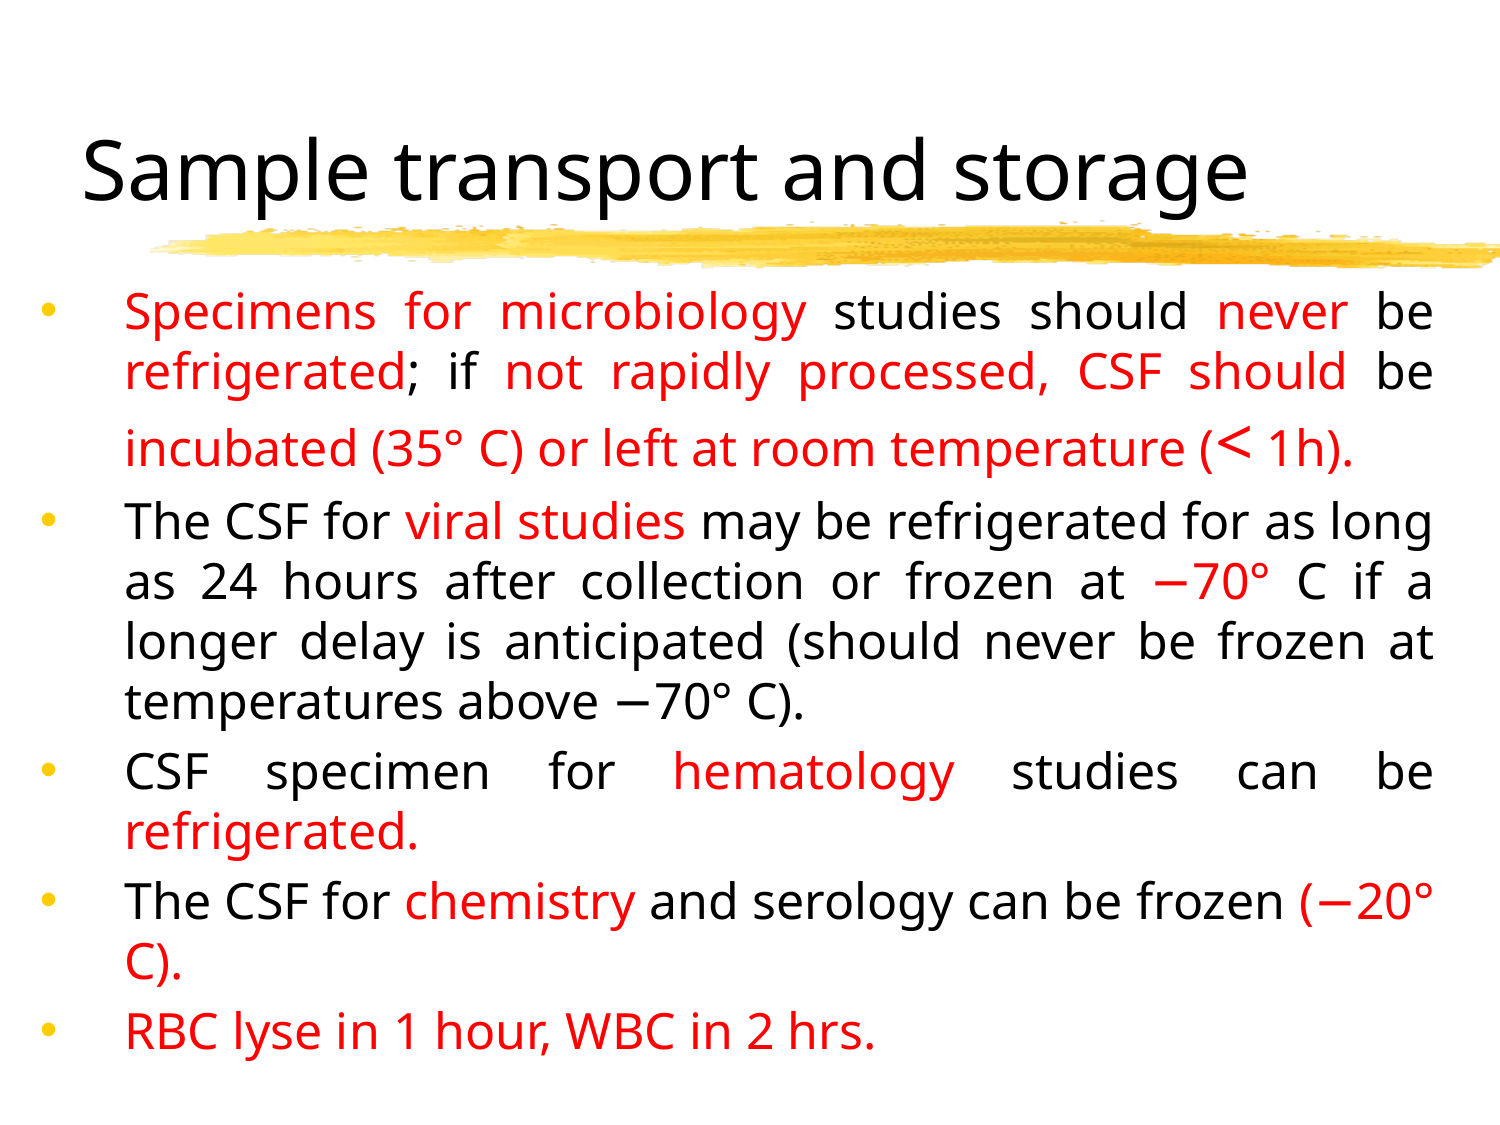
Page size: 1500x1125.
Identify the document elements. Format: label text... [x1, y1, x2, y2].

title Sample transport and storage [66, 37, 1342, 225]
list Specimens for microbiology studies should never be refrigerated; if not rapidly processed, CSF should be incubated (35° C) or left at room temperature (< 1h). The CSF for viral studies may be refrigerated for as long as 24 hours after collection or frozen at −70° C if a longer delay is anticipated (should never be frozen at temperatures above −70° C). CSF specimen for hematology studies can be refrigerated. The CSF for chemistry and serology can be frozen (−20° C). RBC lyse in 1 hour, WBC in 2 hrs. [24, 271, 1450, 1088]
picture [150, 215, 1500, 279]
